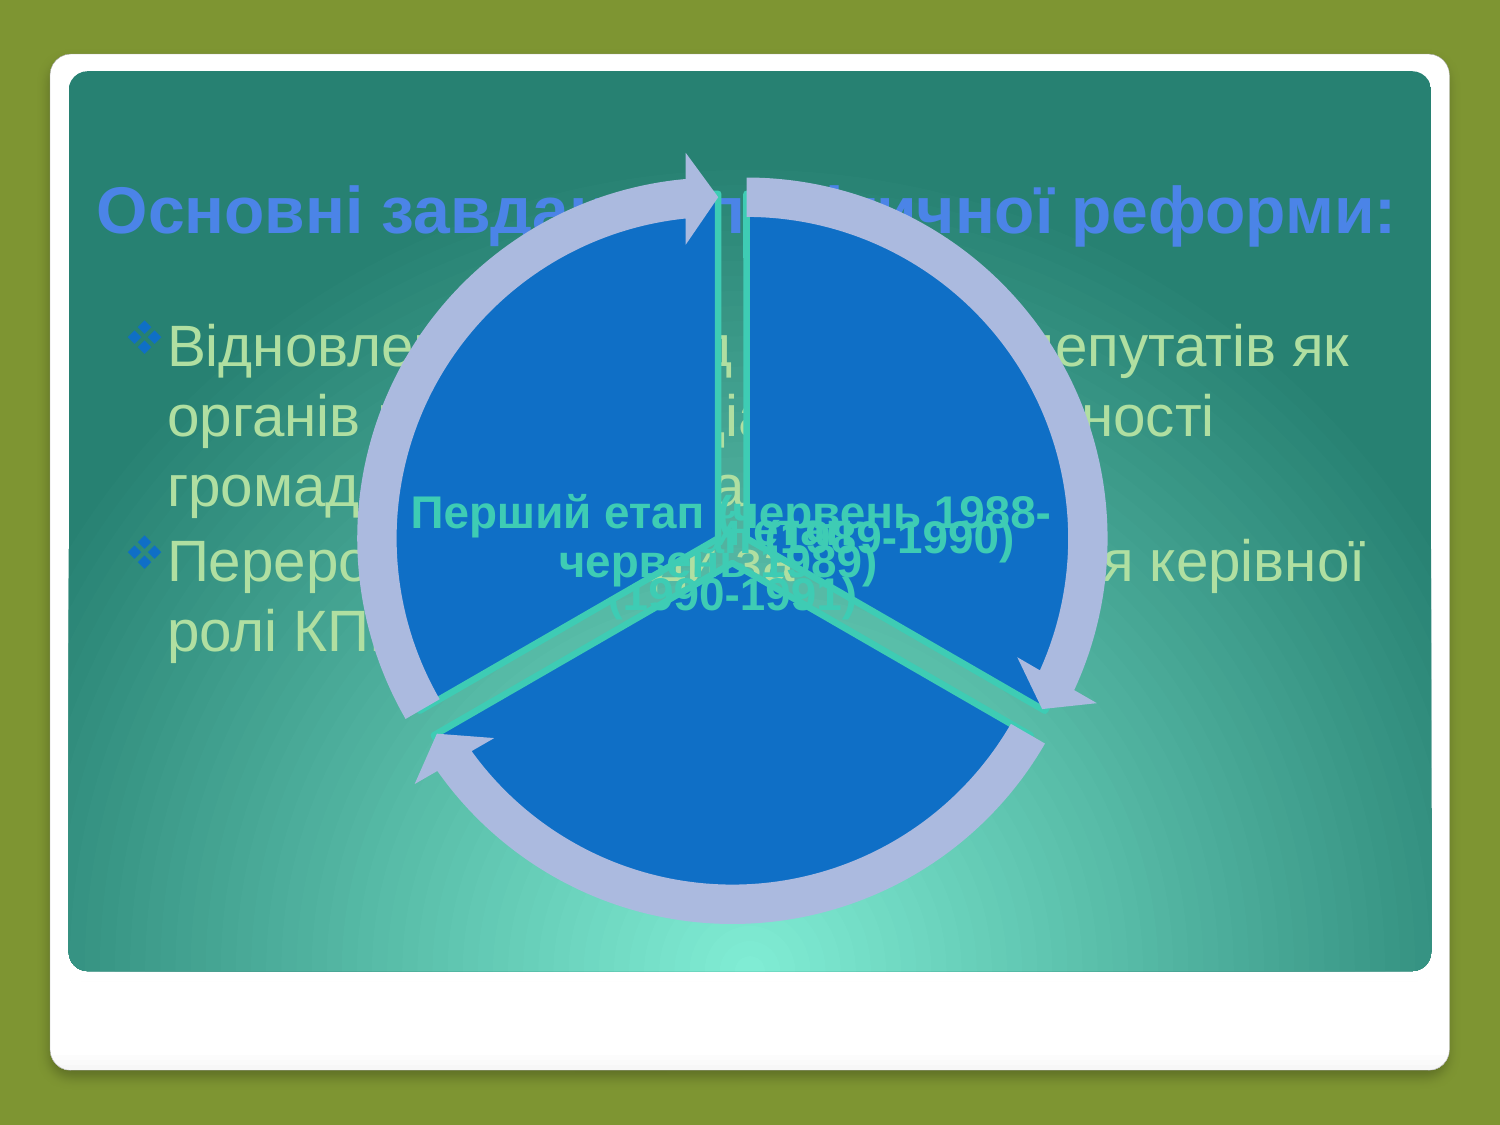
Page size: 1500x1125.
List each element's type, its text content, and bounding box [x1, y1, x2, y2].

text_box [210, 140, 1255, 962]
list Відновленні ролі рад народних депутатів як органів влади та соціальної активності громадських організацій; Перерозподіл влади за збереження керівної ролі КПРС [93, 292, 1437, 980]
title Основні завдання політичної реформи: [82, 82, 1425, 255]
